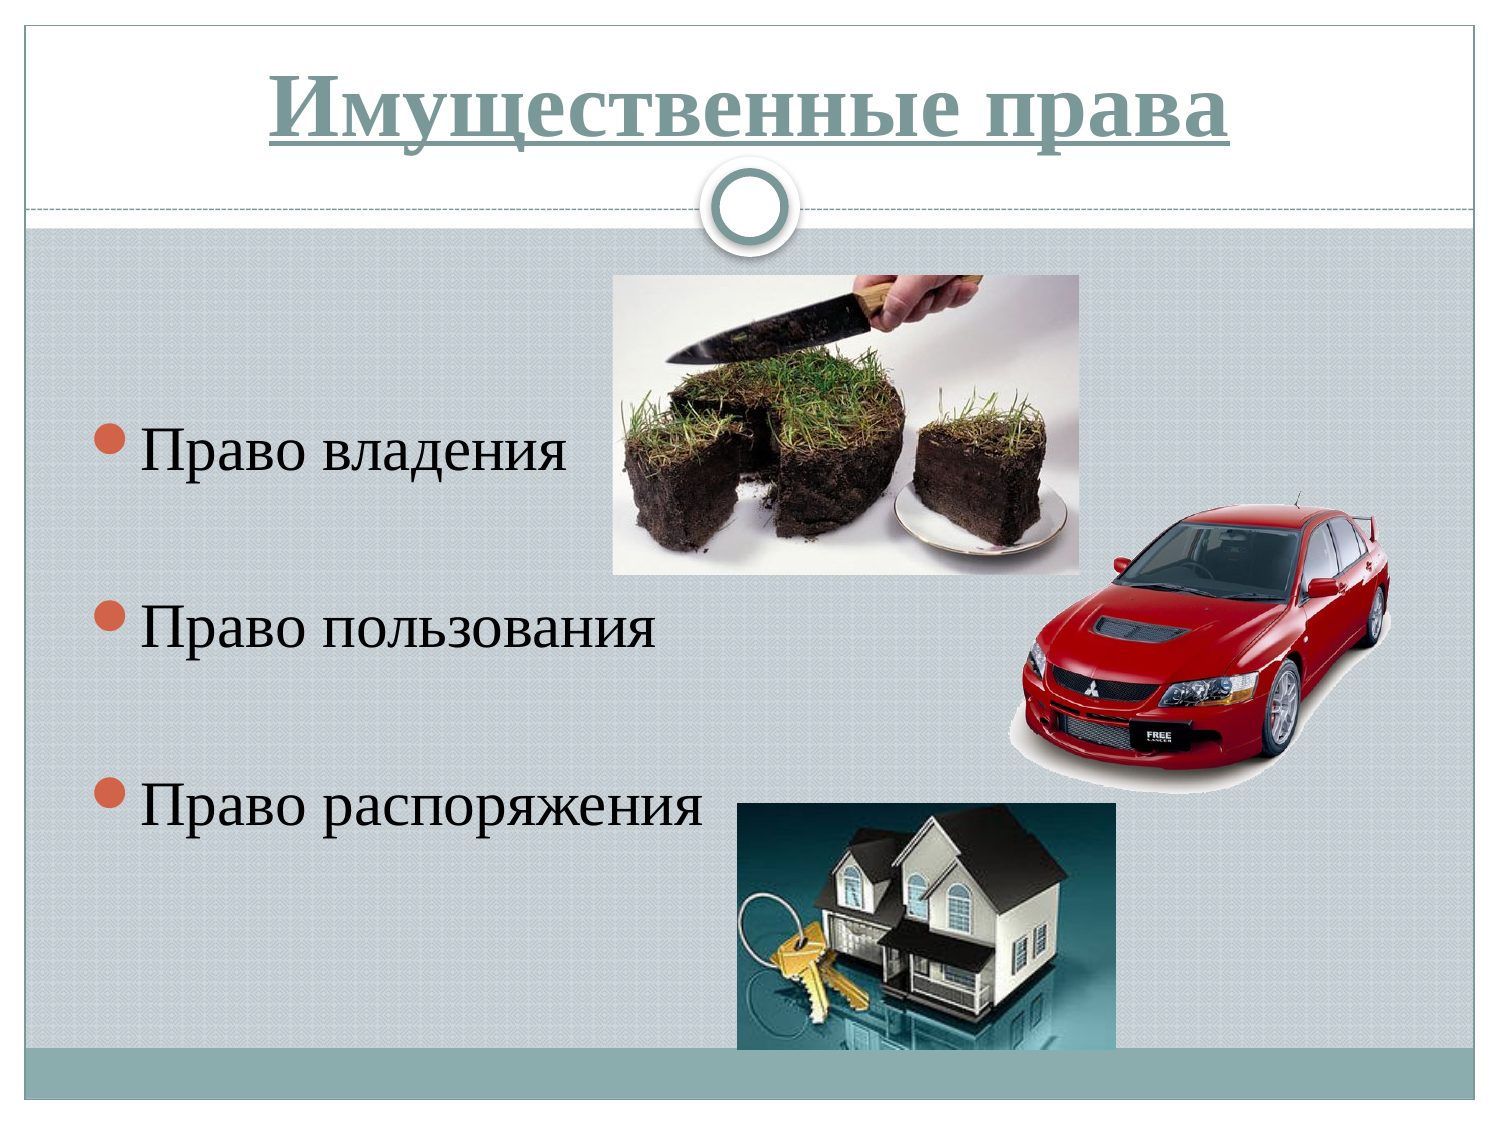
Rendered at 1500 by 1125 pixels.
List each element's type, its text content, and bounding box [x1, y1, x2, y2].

picture [612, 274, 1436, 1051]
title Имущественные права [49, 37, 1450, 162]
list Право владения Право пользования Право распоряжения [75, 399, 750, 900]
